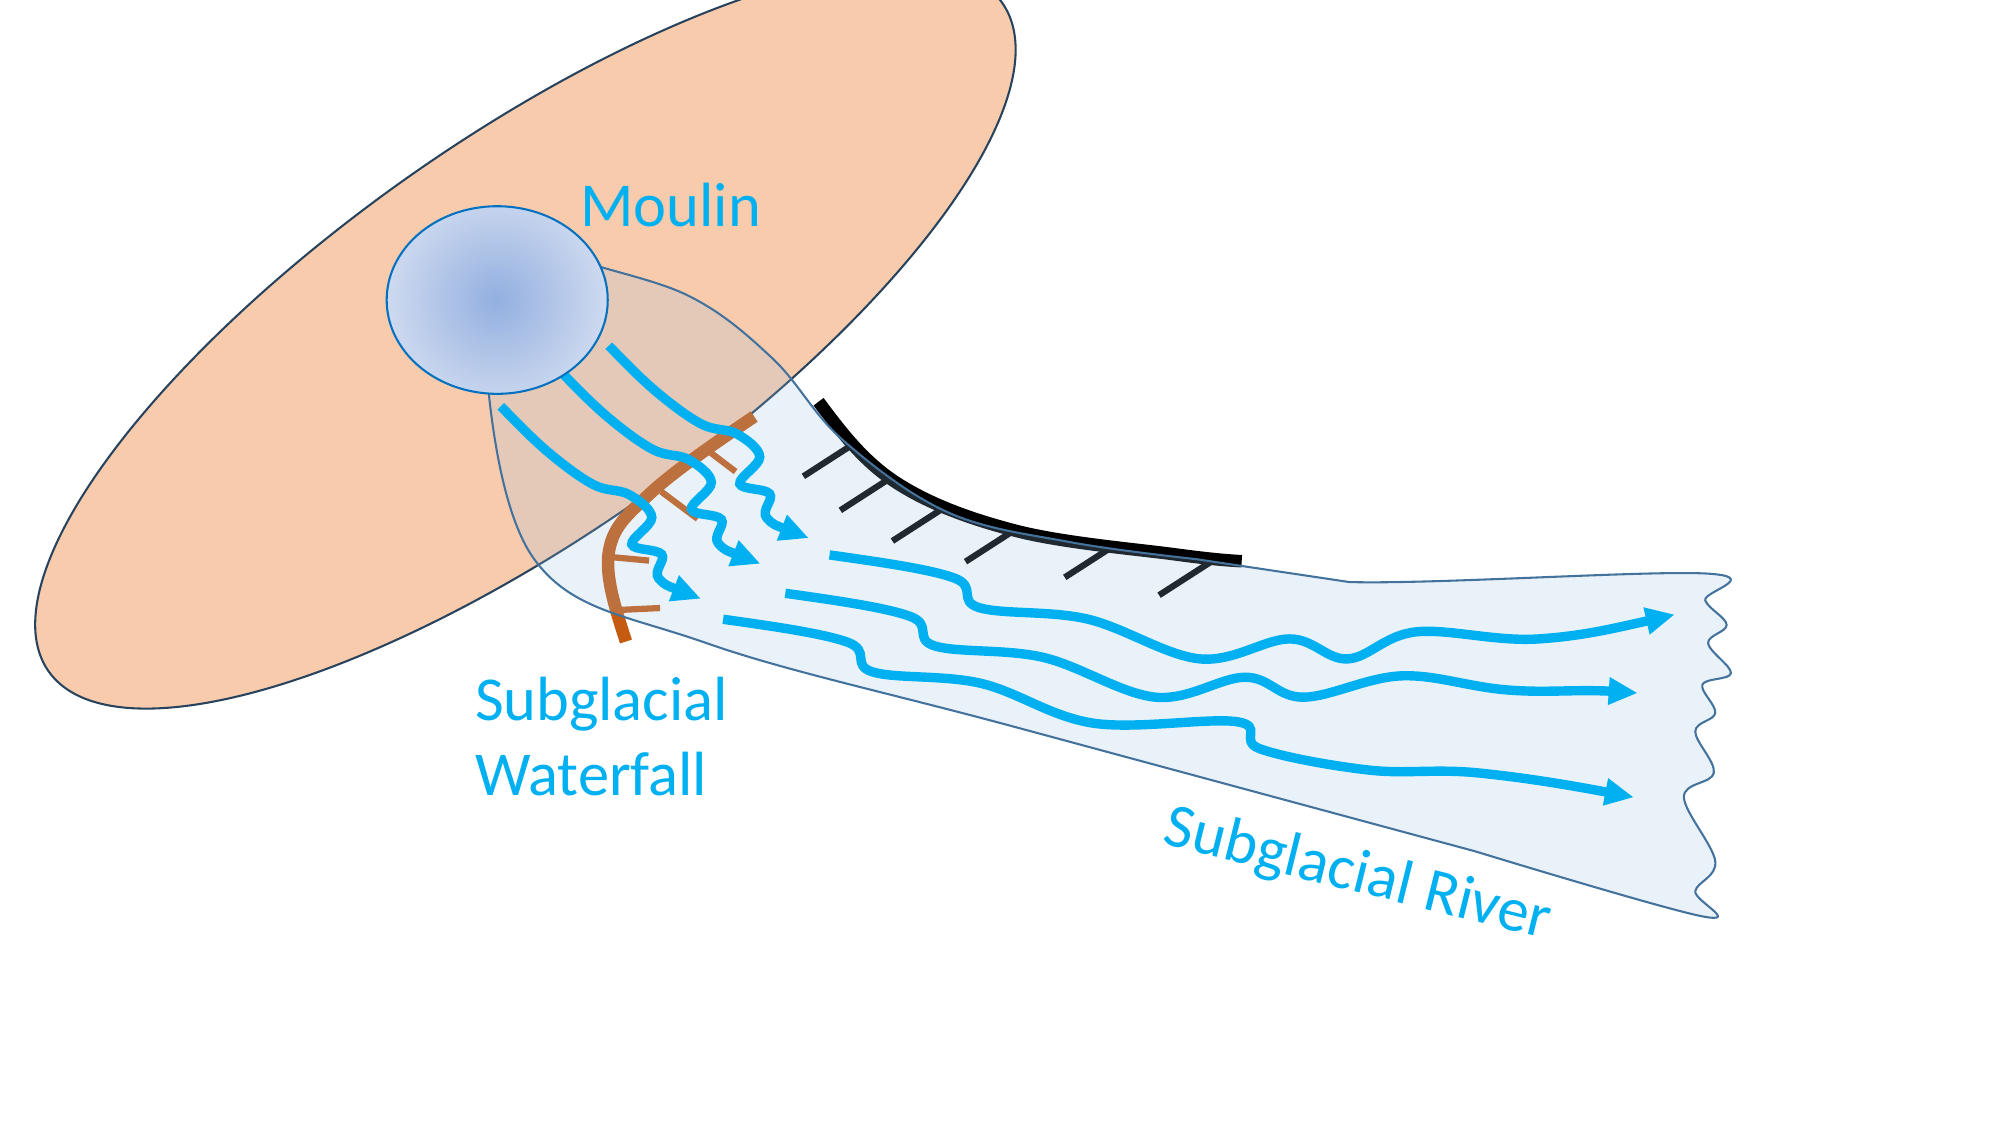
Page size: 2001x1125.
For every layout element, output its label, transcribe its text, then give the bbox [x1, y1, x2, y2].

text_box [564, 375, 713, 501]
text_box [1064, 543, 1117, 578]
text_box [661, 491, 698, 519]
text_box [829, 553, 1674, 659]
text_box [698, 503, 760, 566]
text_box [817, 401, 1242, 563]
text_box [500, 405, 701, 601]
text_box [840, 476, 893, 511]
text_box [616, 616, 637, 642]
text_box [385, 205, 609, 395]
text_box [892, 507, 945, 542]
text_box Moulin [565, 156, 777, 247]
text_box [722, 618, 1634, 801]
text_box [965, 528, 1018, 562]
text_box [1159, 561, 1212, 596]
text_box [785, 592, 1637, 699]
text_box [607, 556, 649, 561]
text_box Subglacial River [1142, 772, 1578, 963]
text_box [710, 452, 736, 472]
text_box [608, 344, 809, 540]
text_box Subglacial Waterfall [460, 651, 744, 816]
text_box [34, 0, 1017, 710]
text_box [487, 266, 1733, 919]
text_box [803, 442, 856, 477]
